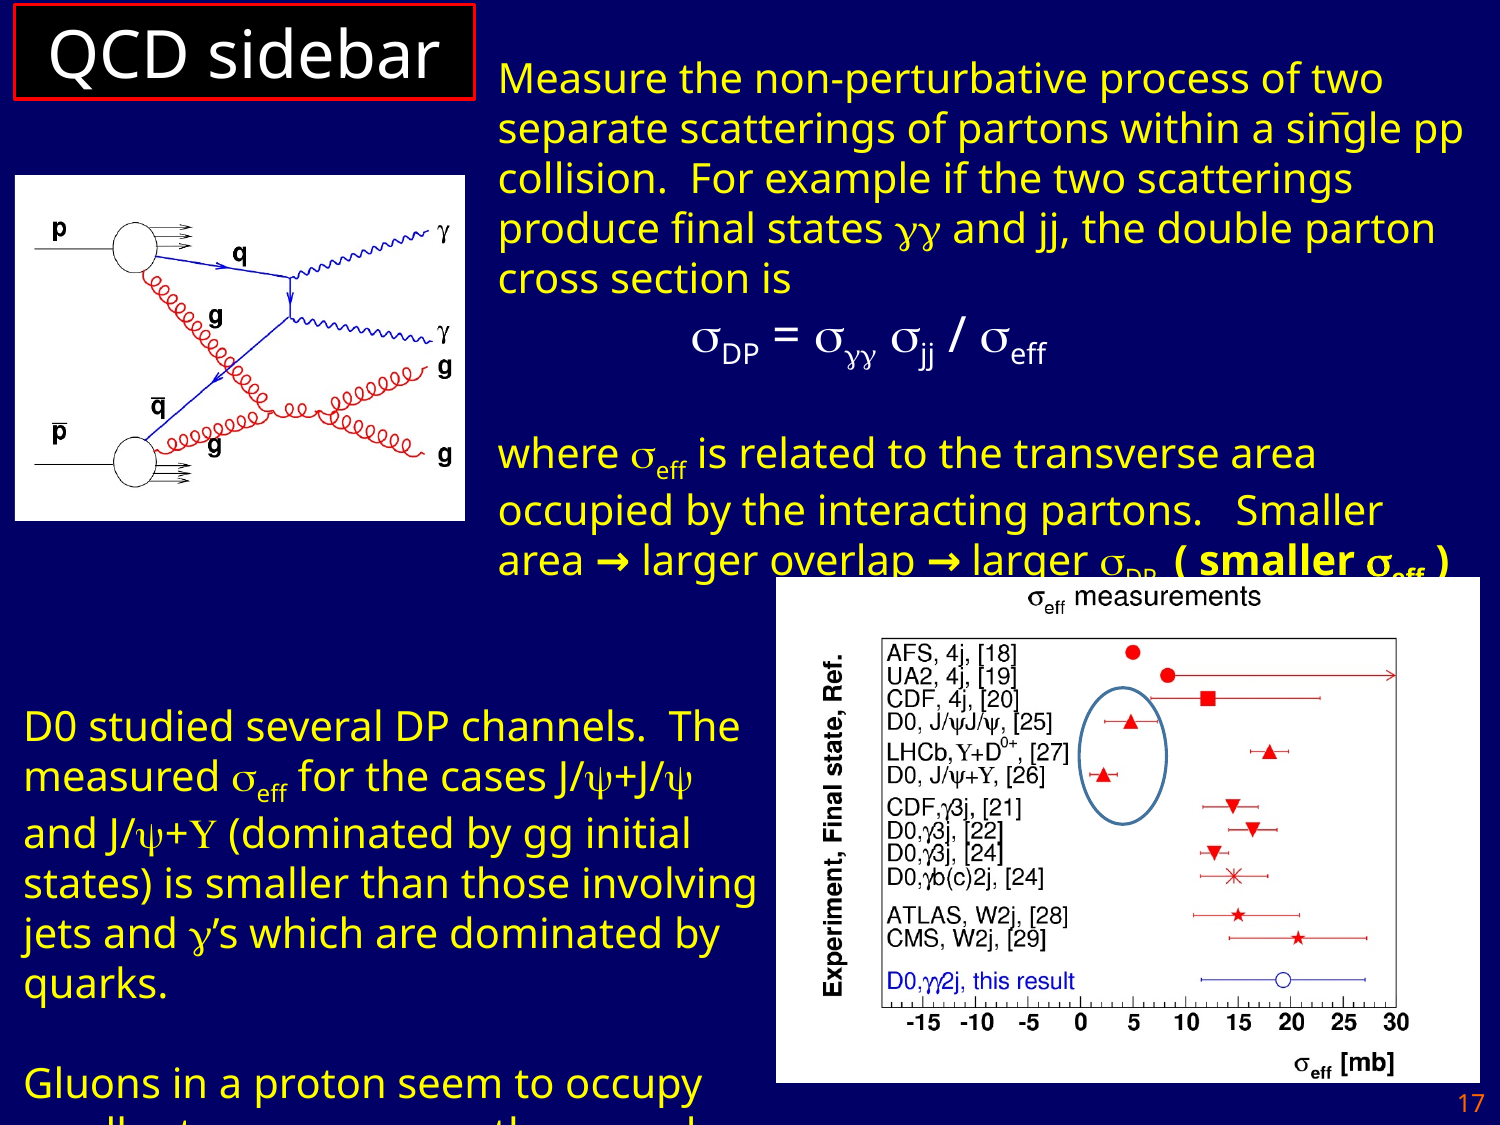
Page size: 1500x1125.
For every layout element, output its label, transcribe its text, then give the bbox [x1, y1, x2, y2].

text_box 17 [1391, 1080, 1500, 1125]
text_box Measure the non-perturbative process of two separate scatterings of partons within a single pp collision. For example if the two scatterings produce final states gg and jj, the double parton cross section is sDP = sgg sjj / seff where seff is related to the transverse area occupied by the interacting partons. Smaller area → larger overlap → larger sDP ( smaller seff ) [482, 44, 1495, 599]
picture [14, 175, 465, 521]
picture [776, 577, 1480, 1083]
text_box D0 studied several DP channels. The measured seff for the cases J/y+J/y and J/y+U (dominated by gg initial states) is smaller than those involving jets and g’s which are dominated by quarks. Gluons in a proton seem to occupy smaller transverse area than quarks [8, 692, 783, 1125]
text_box QCD sidebar [14, 4, 475, 100]
text_box _ [1317, 64, 1418, 124]
